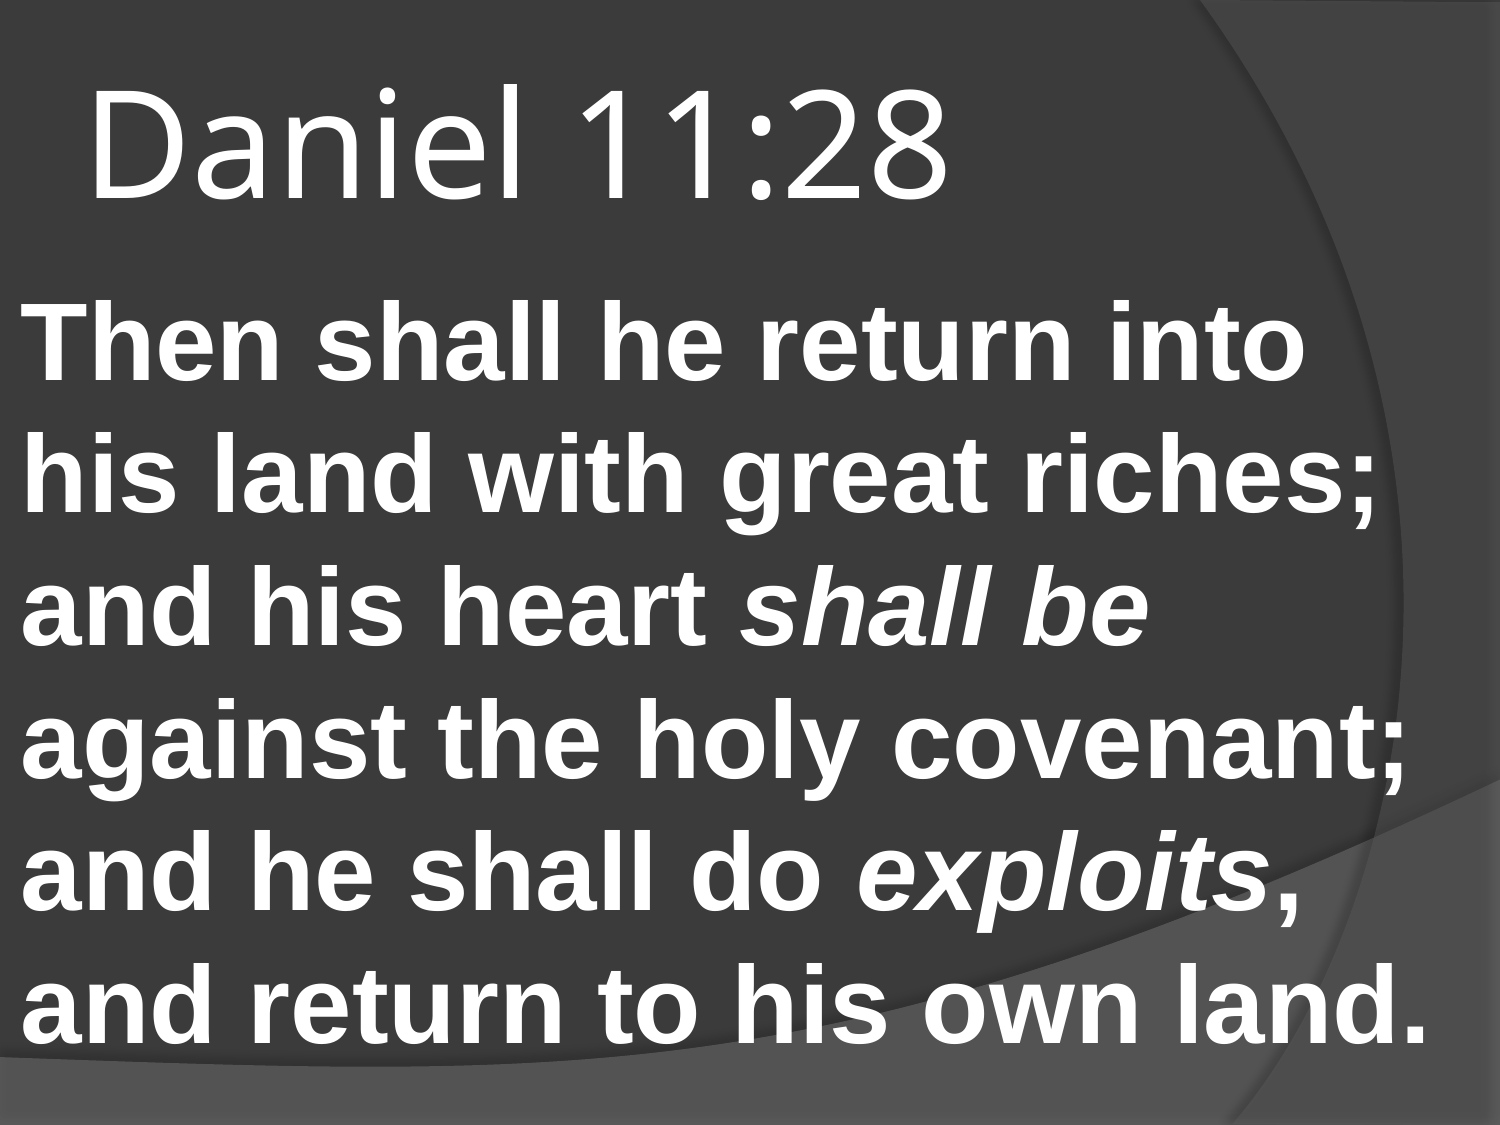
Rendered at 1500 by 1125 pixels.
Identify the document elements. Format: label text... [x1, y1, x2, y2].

title Daniel 11:28 [75, 45, 1300, 233]
list Then shall he return into his land with great riches; and his heart shall be against the holy covenant; and he shall do exploits, and return to his own land. [0, 262, 1488, 1125]
